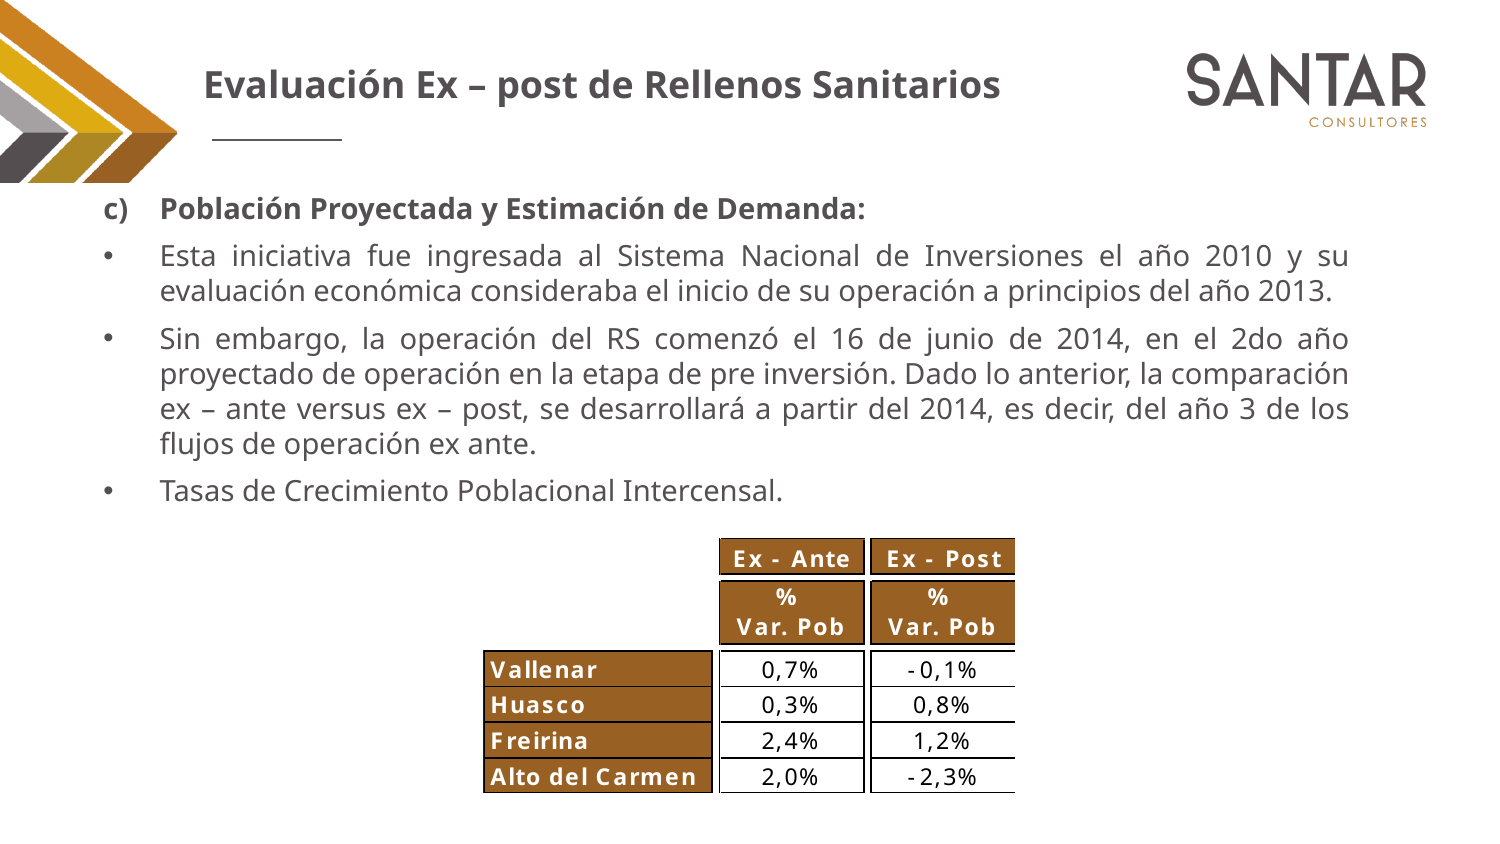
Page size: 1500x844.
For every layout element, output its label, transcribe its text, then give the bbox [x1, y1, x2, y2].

text_box Población Proyectada y Estimación de Demanda: Esta iniciativa fue ingresada al Sistema Nacional de Inversiones el año 2010 y su evaluación económica consideraba el inicio de su operación a principios del año 2013. Sin embargo, la operación del RS comenzó el 16 de junio de 2014, en el 2do año proyectado de operación en la etapa de pre inversión. Dado lo anterior, la comparación ex – ante versus ex – post, se desarrollará a partir del 2014, es decir, del año 3 de los flujos de operación ex ante. Tasas de Crecimiento Poblacional Intercensal. [88, 182, 1366, 515]
picture [482, 537, 1017, 795]
text_box Evaluación Ex – post de Rellenos Sanitarios [188, 39, 1188, 141]
picture [1187, 53, 1426, 127]
picture [0, 0, 178, 184]
